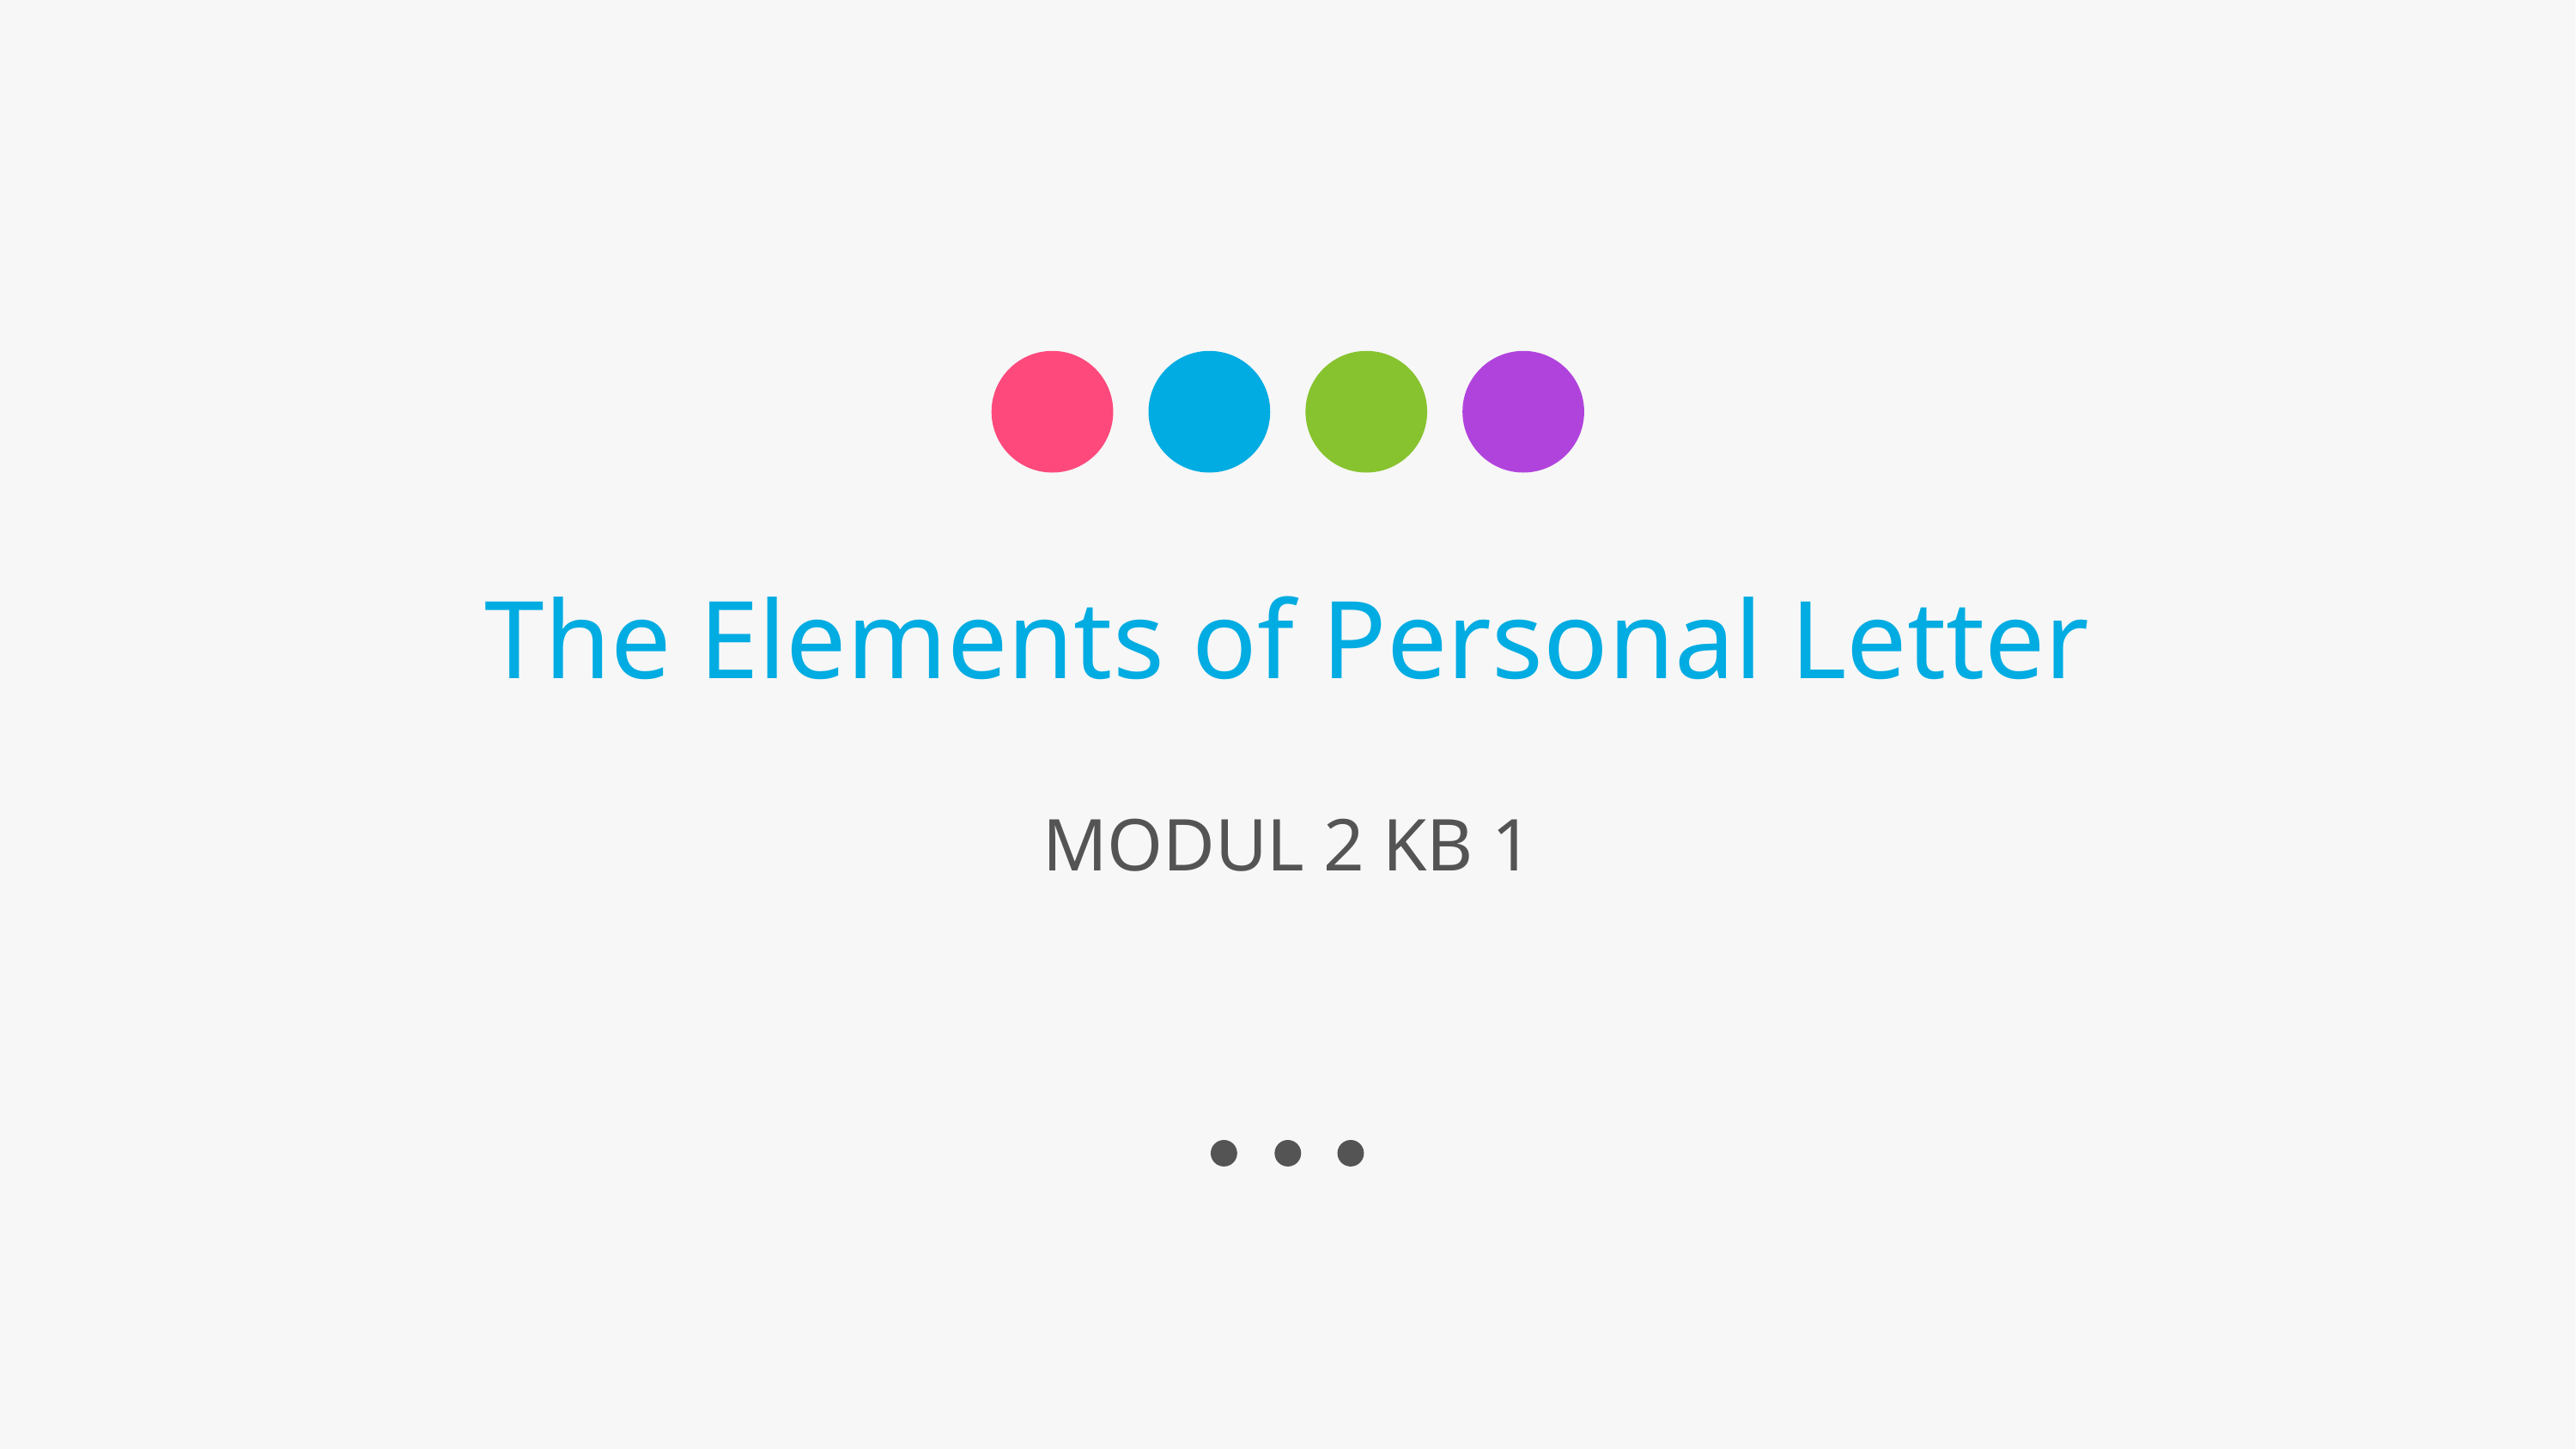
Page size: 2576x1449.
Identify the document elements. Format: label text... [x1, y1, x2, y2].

title The Elements of Personal Letter [193, 559, 2383, 774]
list MODUL 2 KB 1 [192, 774, 2384, 897]
